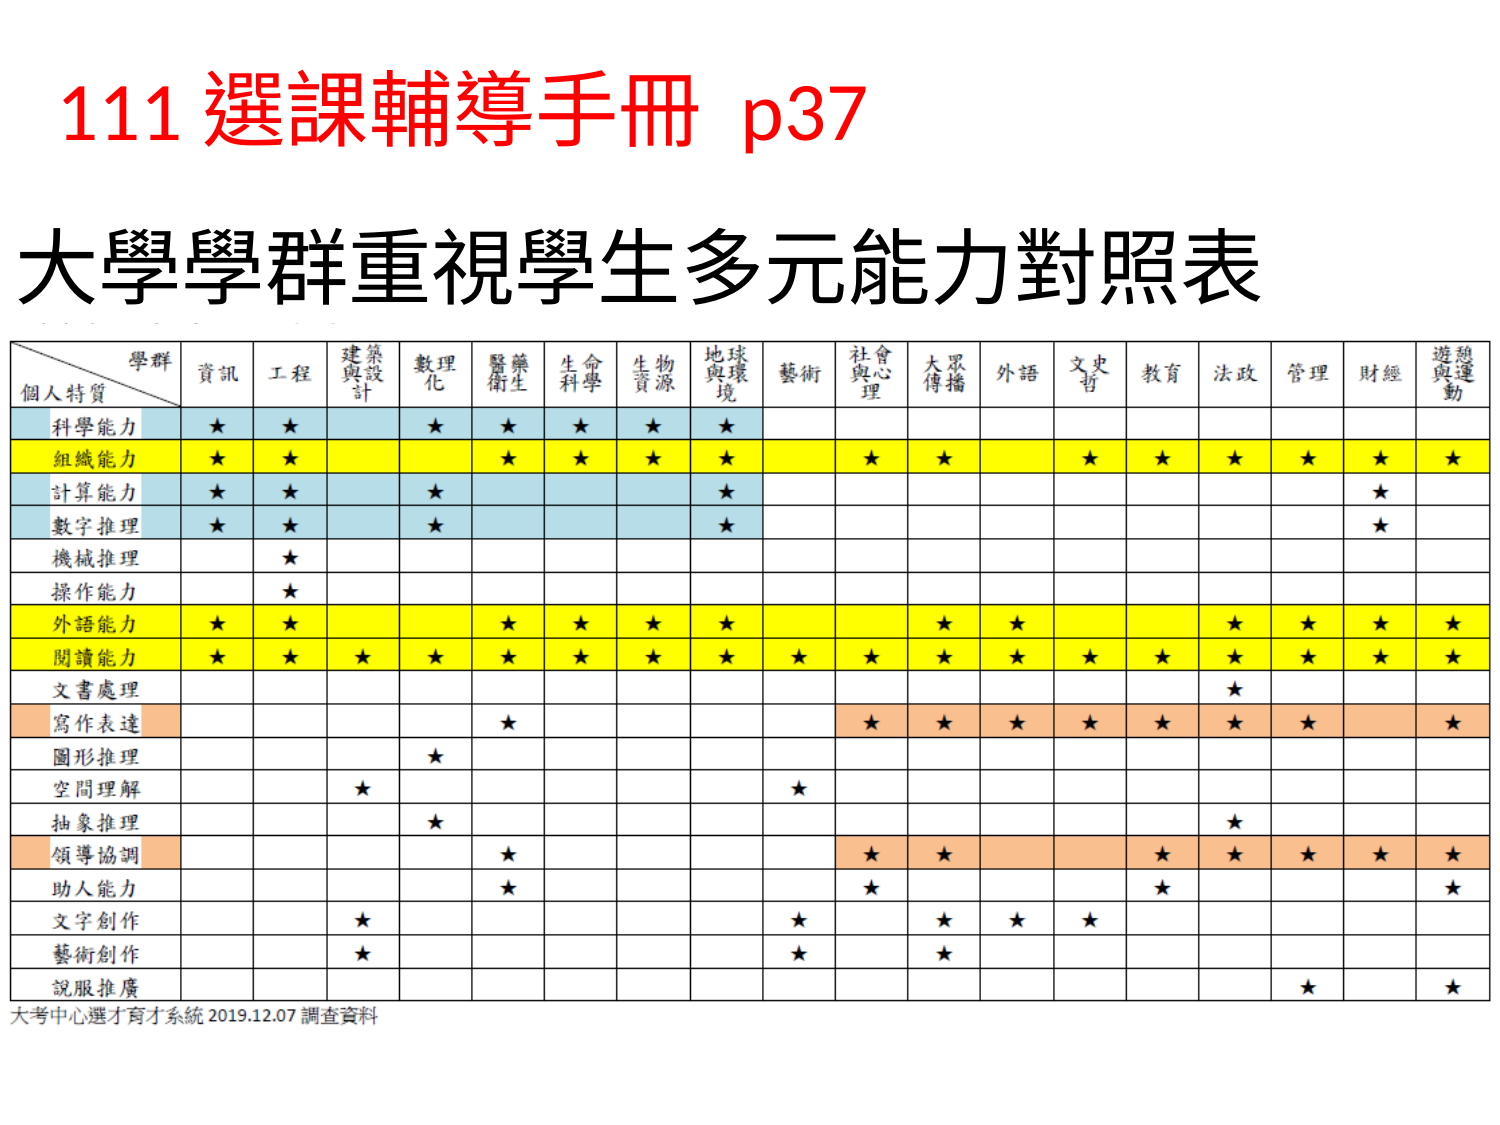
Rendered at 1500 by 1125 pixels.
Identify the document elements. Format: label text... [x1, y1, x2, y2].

text_box 大學學群重視學生多元能力對照表 [0, 208, 1388, 290]
picture [1, 290, 1500, 1036]
text_box 111選課輔導手冊 p37 [41, 49, 975, 164]
